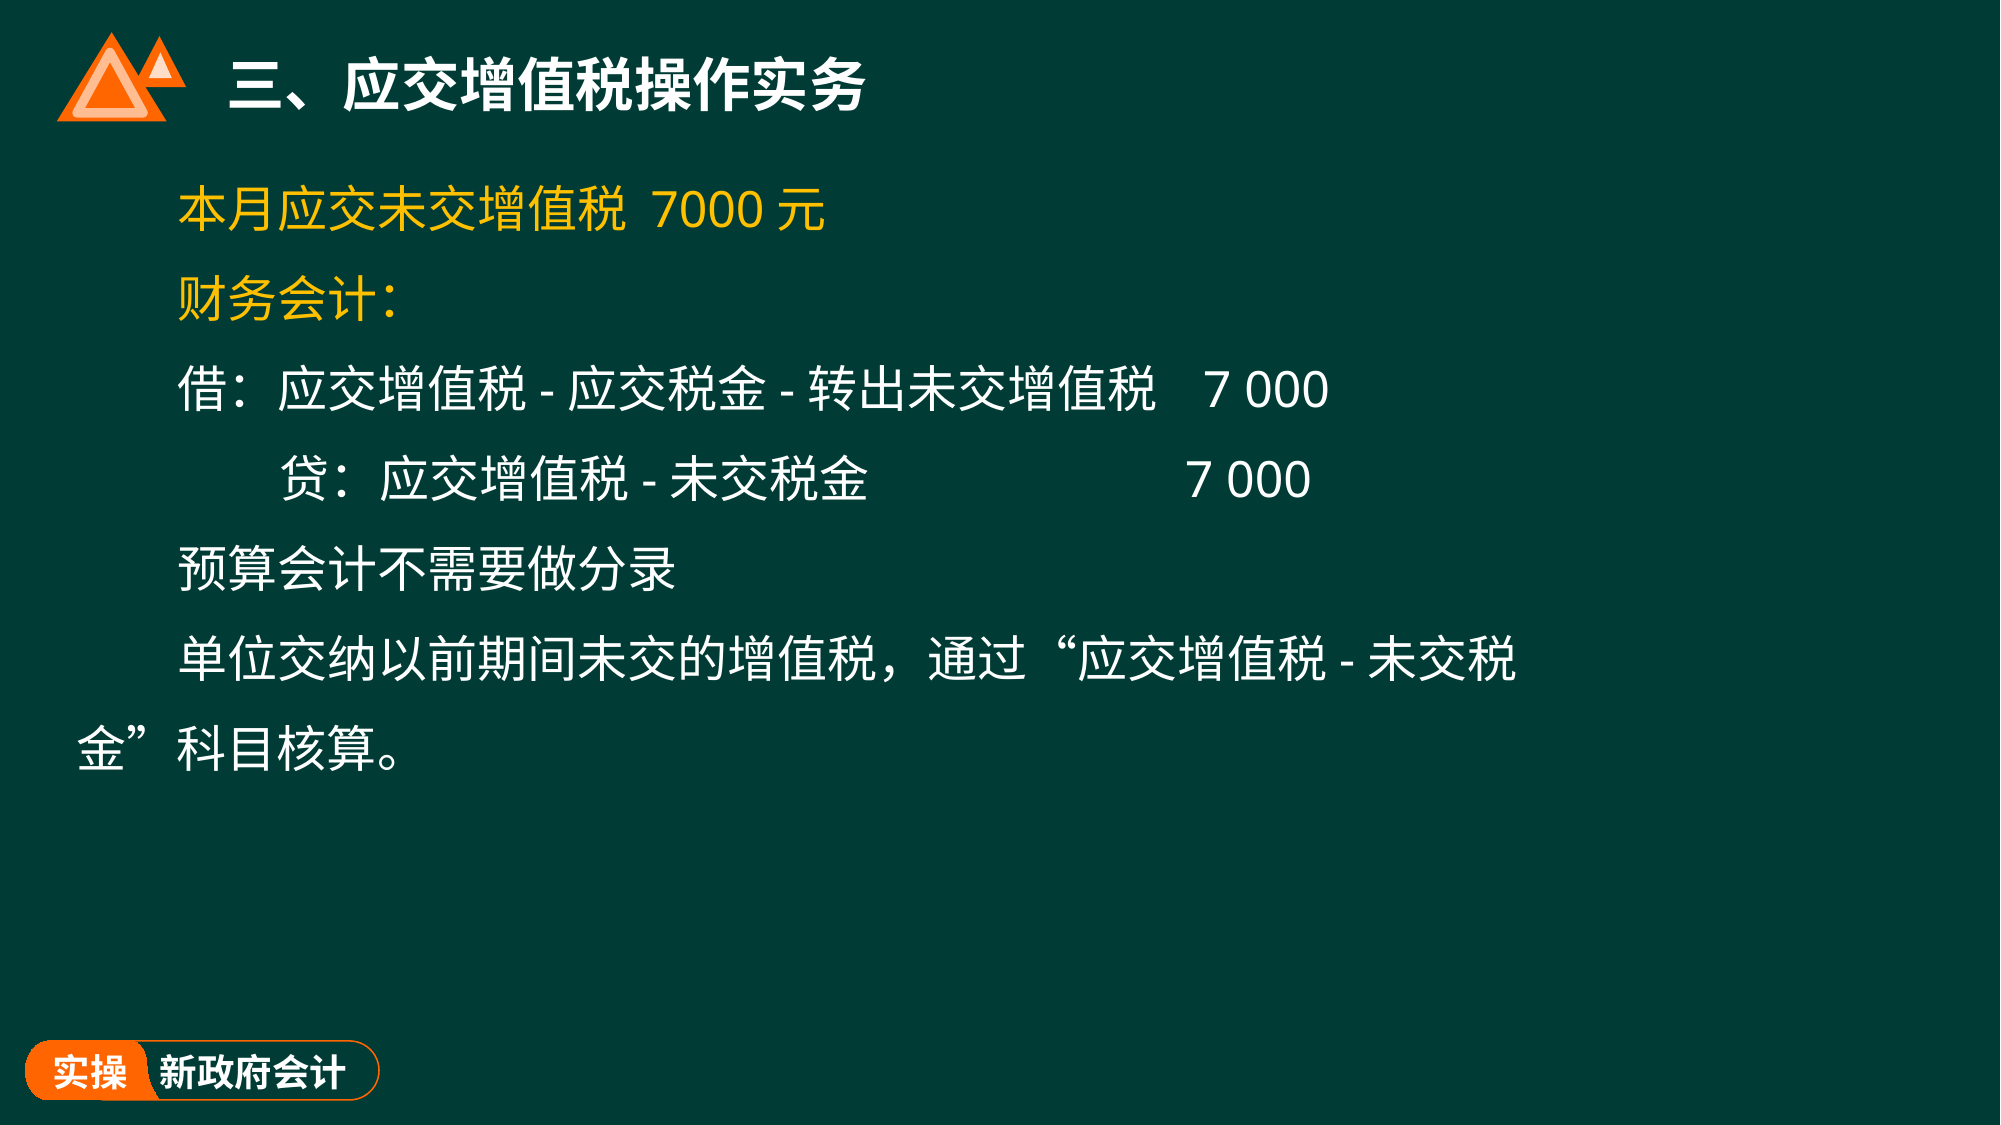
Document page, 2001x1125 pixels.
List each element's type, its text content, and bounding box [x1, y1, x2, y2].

title 三、应交增值税操作实务 [211, 27, 1589, 139]
list 本月应交未交增值税 7000元 财务会计： 借：应交增值税-应交税金-转出未交增值税 7 000 贷：应交增值税-未交税金 7 000 预算会计不需要做分录 单位交纳以前期间未交的增值税，通过“应交增值税-未交税金”科目核算。 [61, 139, 1589, 977]
